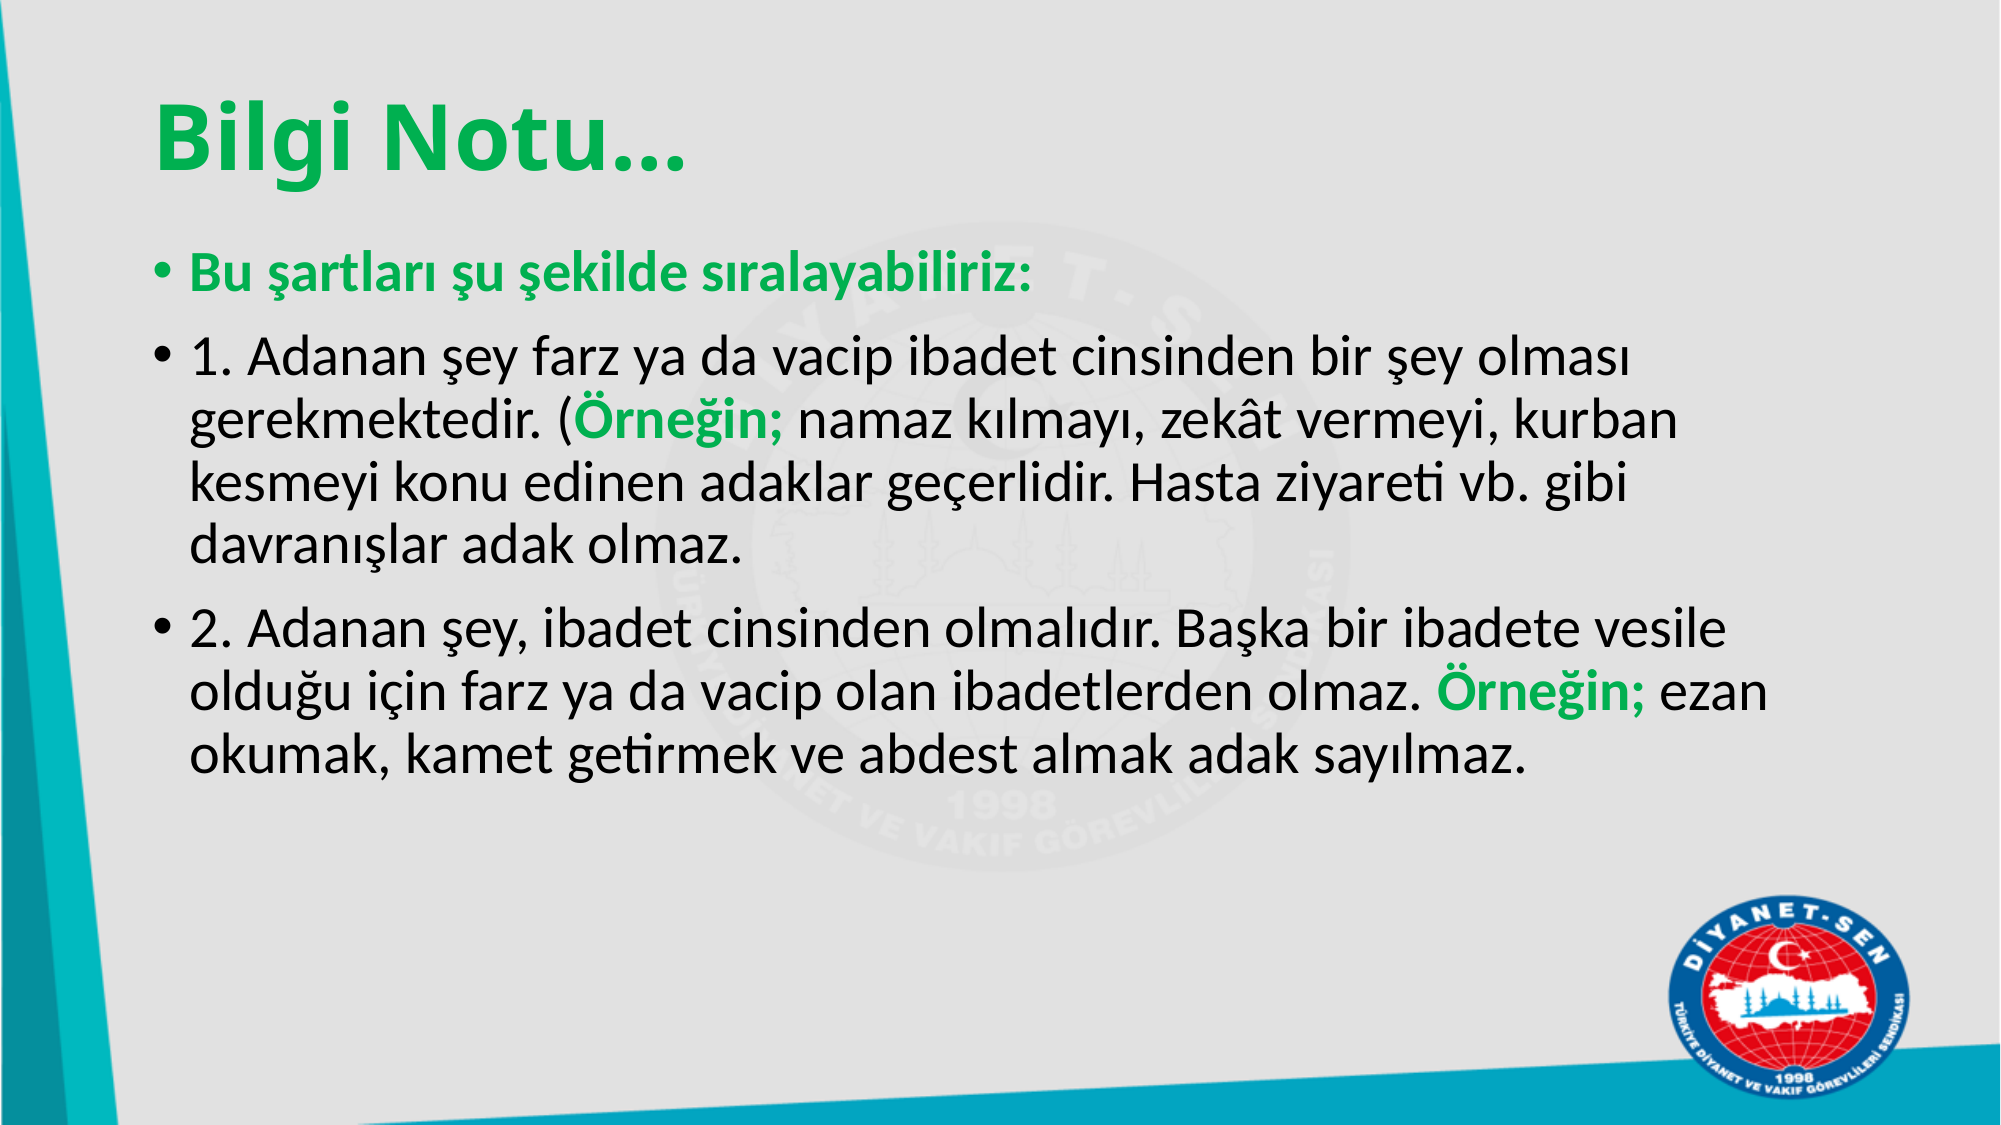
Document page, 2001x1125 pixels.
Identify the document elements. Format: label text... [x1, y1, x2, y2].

picture [0, 0, 2001, 1125]
list Bu şartları şu şekilde sıralayabiliriz: 1. Adanan şey farz ya da vacip ibadet cinsinden bir şey olması gerekmektedir. (Örneğin; namaz kılmayı, zekât vermeyi, kurban kesmeyi konu edinen adaklar geçerlidir. Hasta ziyareti vb. gibi davranışlar adak olmaz. 2. Adanan şey, ibadet cinsinden olmalıdır. Başka bir ibadete vesile olduğu için farz ya da vacip olan ibadetlerden olmaz. Örneğin; ezan okumak, kamet getirmek ve abdest almak adak sayılmaz. [137, 233, 1863, 1014]
title Bilgi Notu… [137, 59, 1863, 221]
